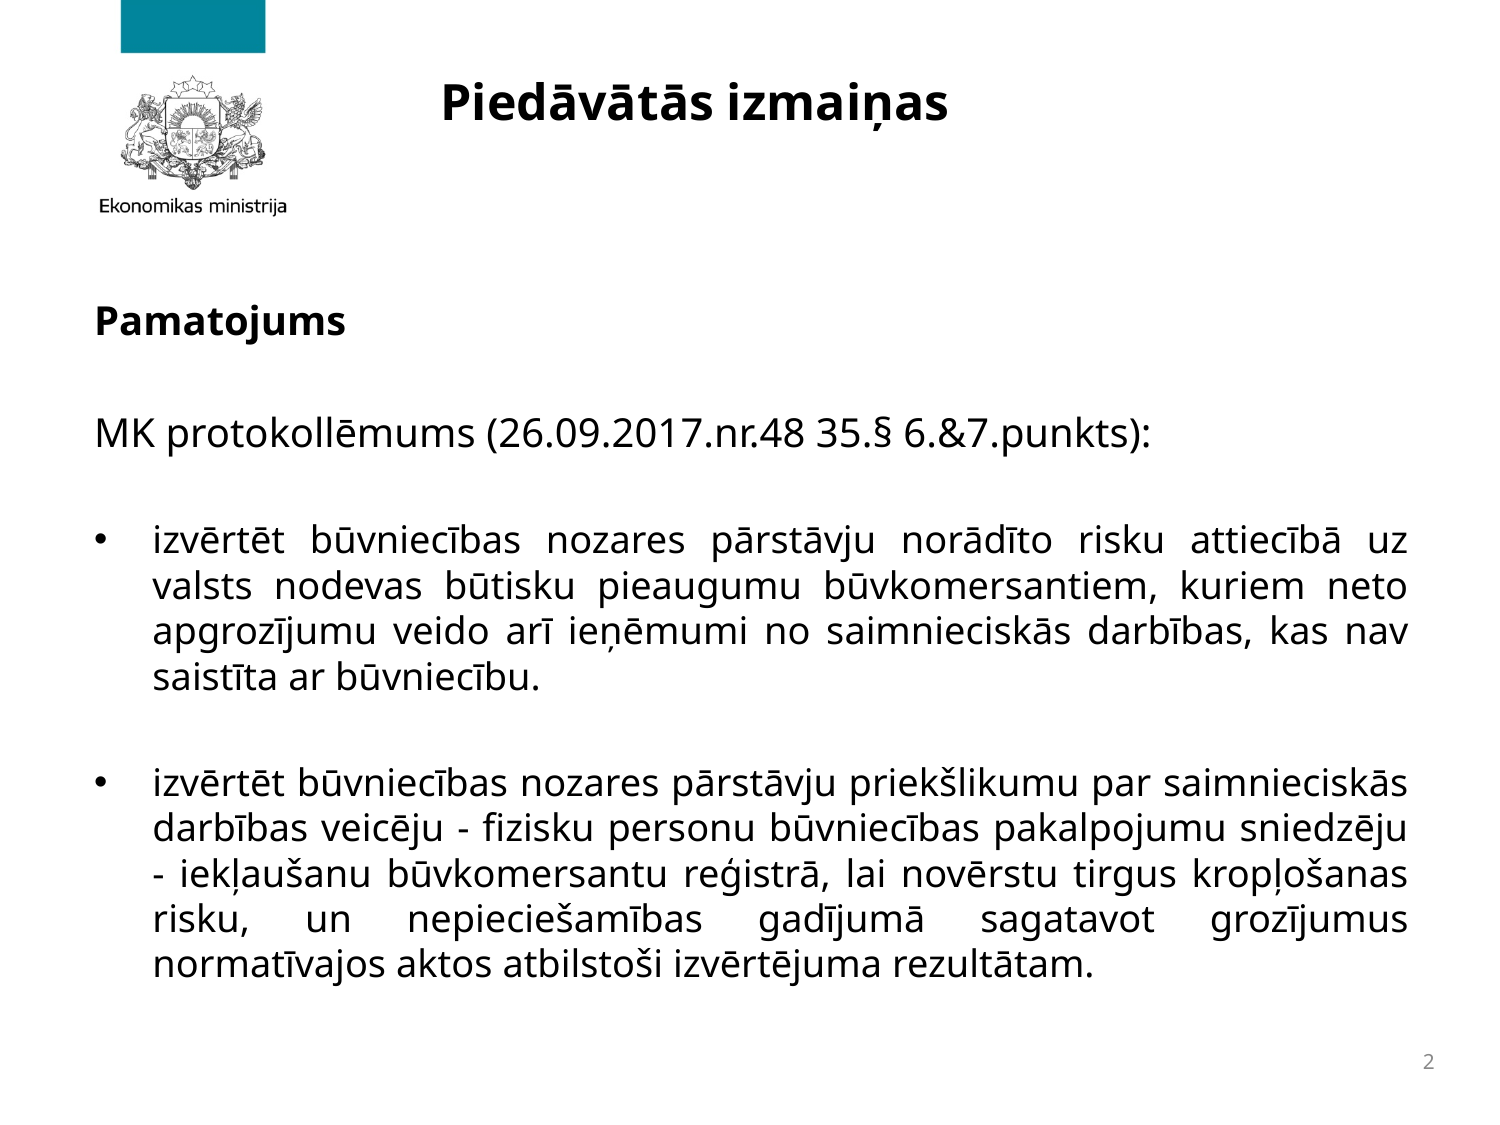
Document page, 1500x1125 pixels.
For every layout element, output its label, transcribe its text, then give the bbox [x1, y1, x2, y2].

title Piedāvātās izmaiņas [425, 62, 1425, 233]
picture [48, 0, 338, 321]
list Pamatojums MK protokollēmums (26.09.2017.nr.48 35.§ 6.&7.punkts): izvērtēt būvniecības nozares pārstāvju norādīto risku attiecībā uz valsts nodevas būtisku pieaugumu būvkomersantiem, kuriem neto apgrozījumu veido arī ieņēmumi no saimnieciskās darbības, kas nav saistīta ar būvniecību. izvērtēt būvniecības nozares pārstāvju priekšlikumu par saimnieciskās darbības veicēju - fizisku personu būvniecības pakalpojumu sniedzēju - iekļaušanu būvkomersantu reģistrā, lai novērstu tirgus kropļošanas risku, un nepieciešamības gadījumā sagatavot grozījumus normatīvajos aktos atbilstoši izvērtējuma rezultātam. [78, 287, 1425, 1005]
slide_number 2 [1400, 1037, 1450, 1088]
